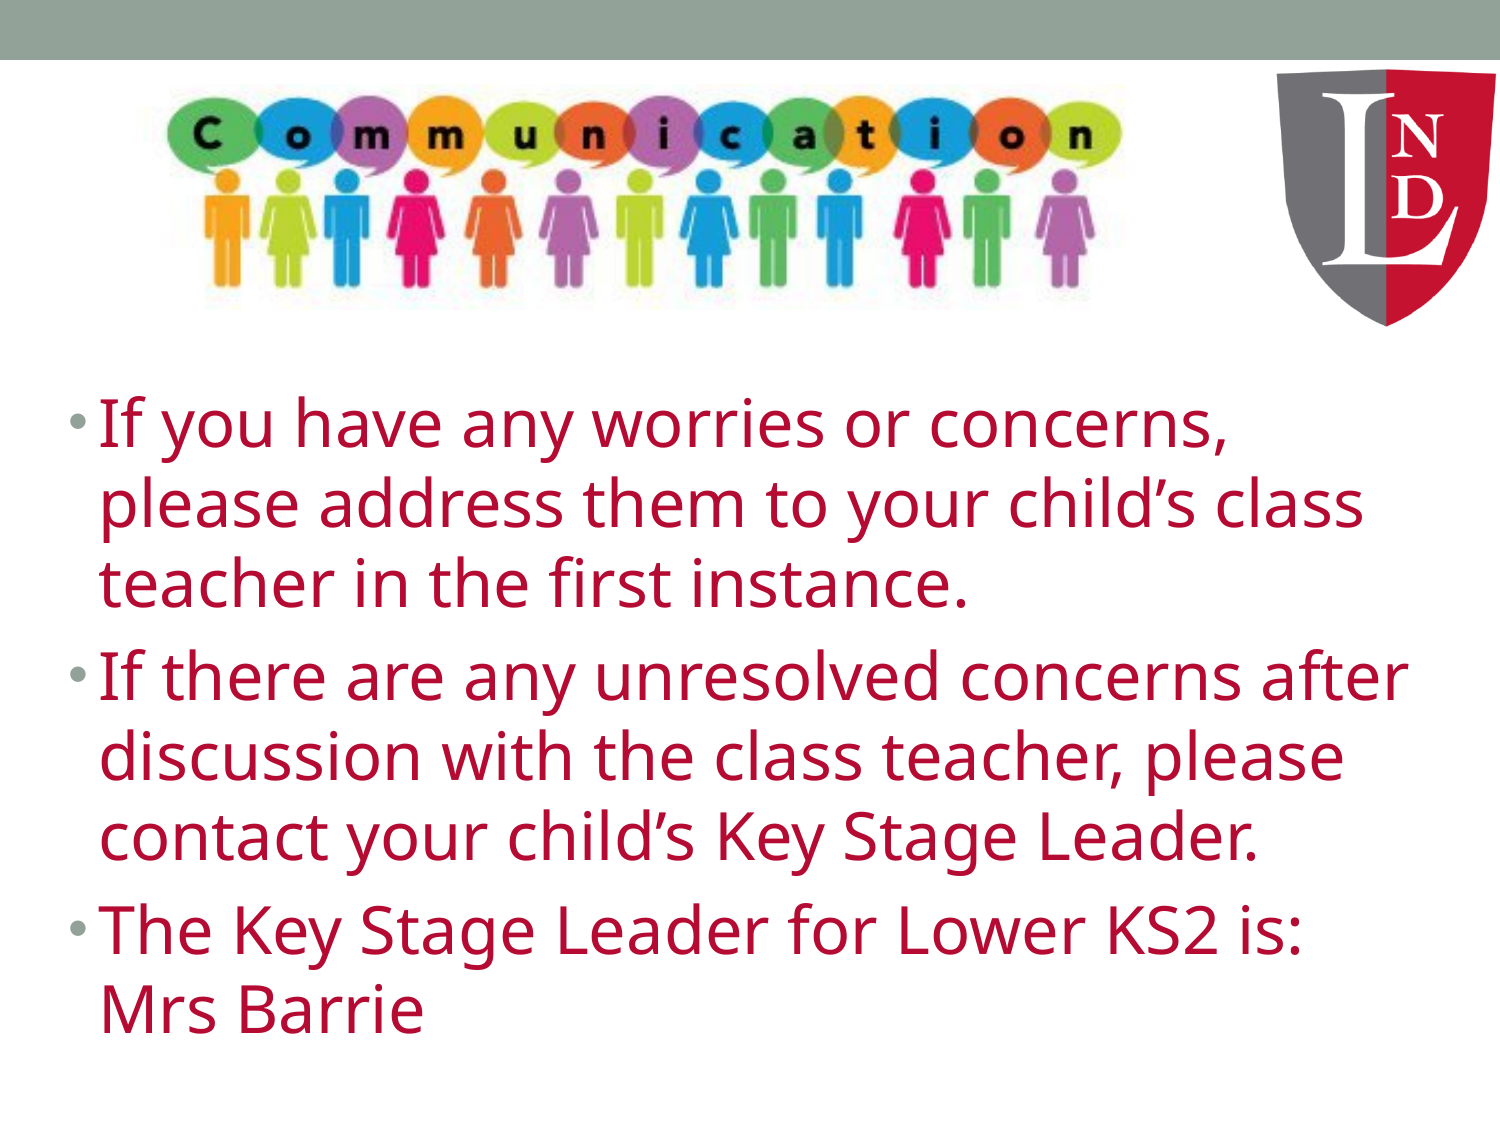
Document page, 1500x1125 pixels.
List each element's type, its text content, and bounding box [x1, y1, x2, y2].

list If you have any worries or concerns, please address them to your child’s class teacher in the first instance. If there are any unresolved concerns after discussion with the class teacher, please contact your child’s Key Stage Leader. The Key Stage Leader for Lower KS2 is: Mrs Barrie [53, 373, 1429, 1080]
picture [135, 84, 1152, 310]
picture [1273, 66, 1500, 328]
